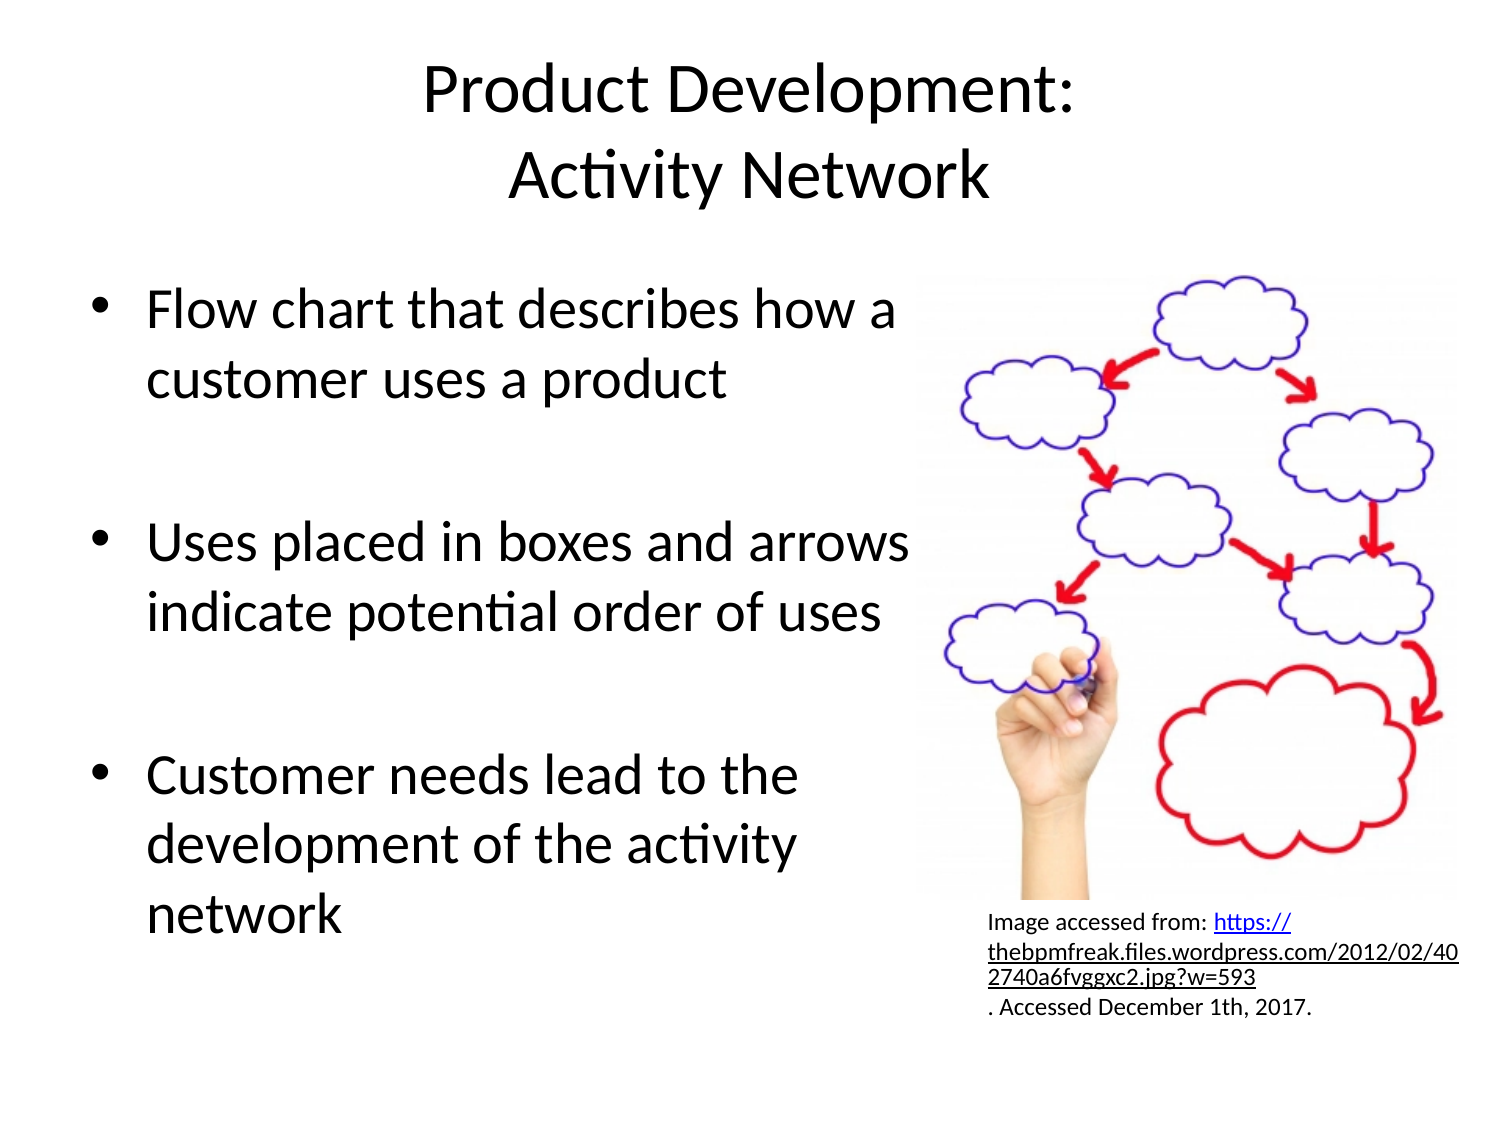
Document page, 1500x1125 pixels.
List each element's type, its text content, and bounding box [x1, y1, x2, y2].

text_box Image accessed from: https://thebpmfreak.files.wordpress.com/2012/02/402740a6fvggxc2.jpg?w=593. Accessed December 1th, 2017. [972, 898, 1487, 1003]
list Flow chart that describes how a customer uses a product Uses placed in boxes and arrows indicate potential order of uses Customer needs lead to the development of the activity network [75, 262, 958, 1094]
title Product Development: Activity Network [0, 32, 1500, 221]
picture [915, 274, 1457, 900]
